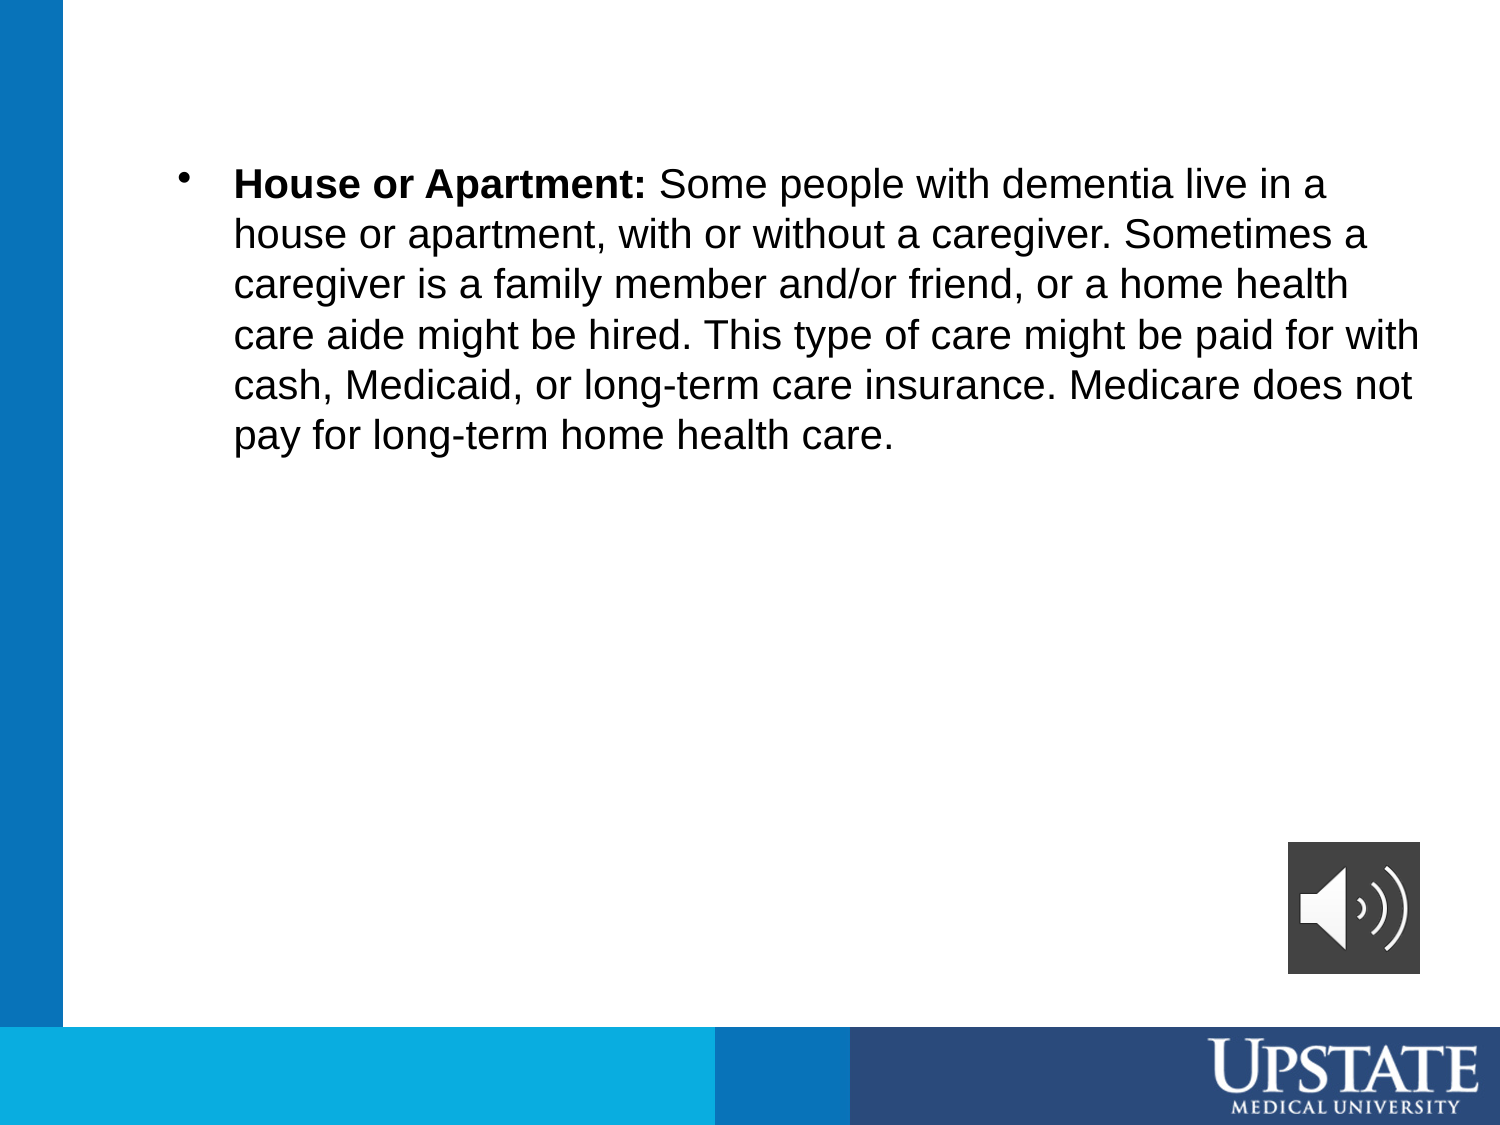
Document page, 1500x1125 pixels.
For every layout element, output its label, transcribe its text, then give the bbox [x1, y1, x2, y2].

picture [1287, 841, 1422, 976]
picture [0, 0, 63, 1026]
picture [716, 1026, 1500, 1125]
text_box House or Apartment: Some people with dementia live in a house or apartment, with or without a caregiver. Sometimes a caregiver is a family member and/or friend, or a home health care aide might be hired. This type of care might be paid for with cash, Medicaid, or long-term care insurance. Medicare does not pay for long-term home health care. [162, 149, 1452, 625]
